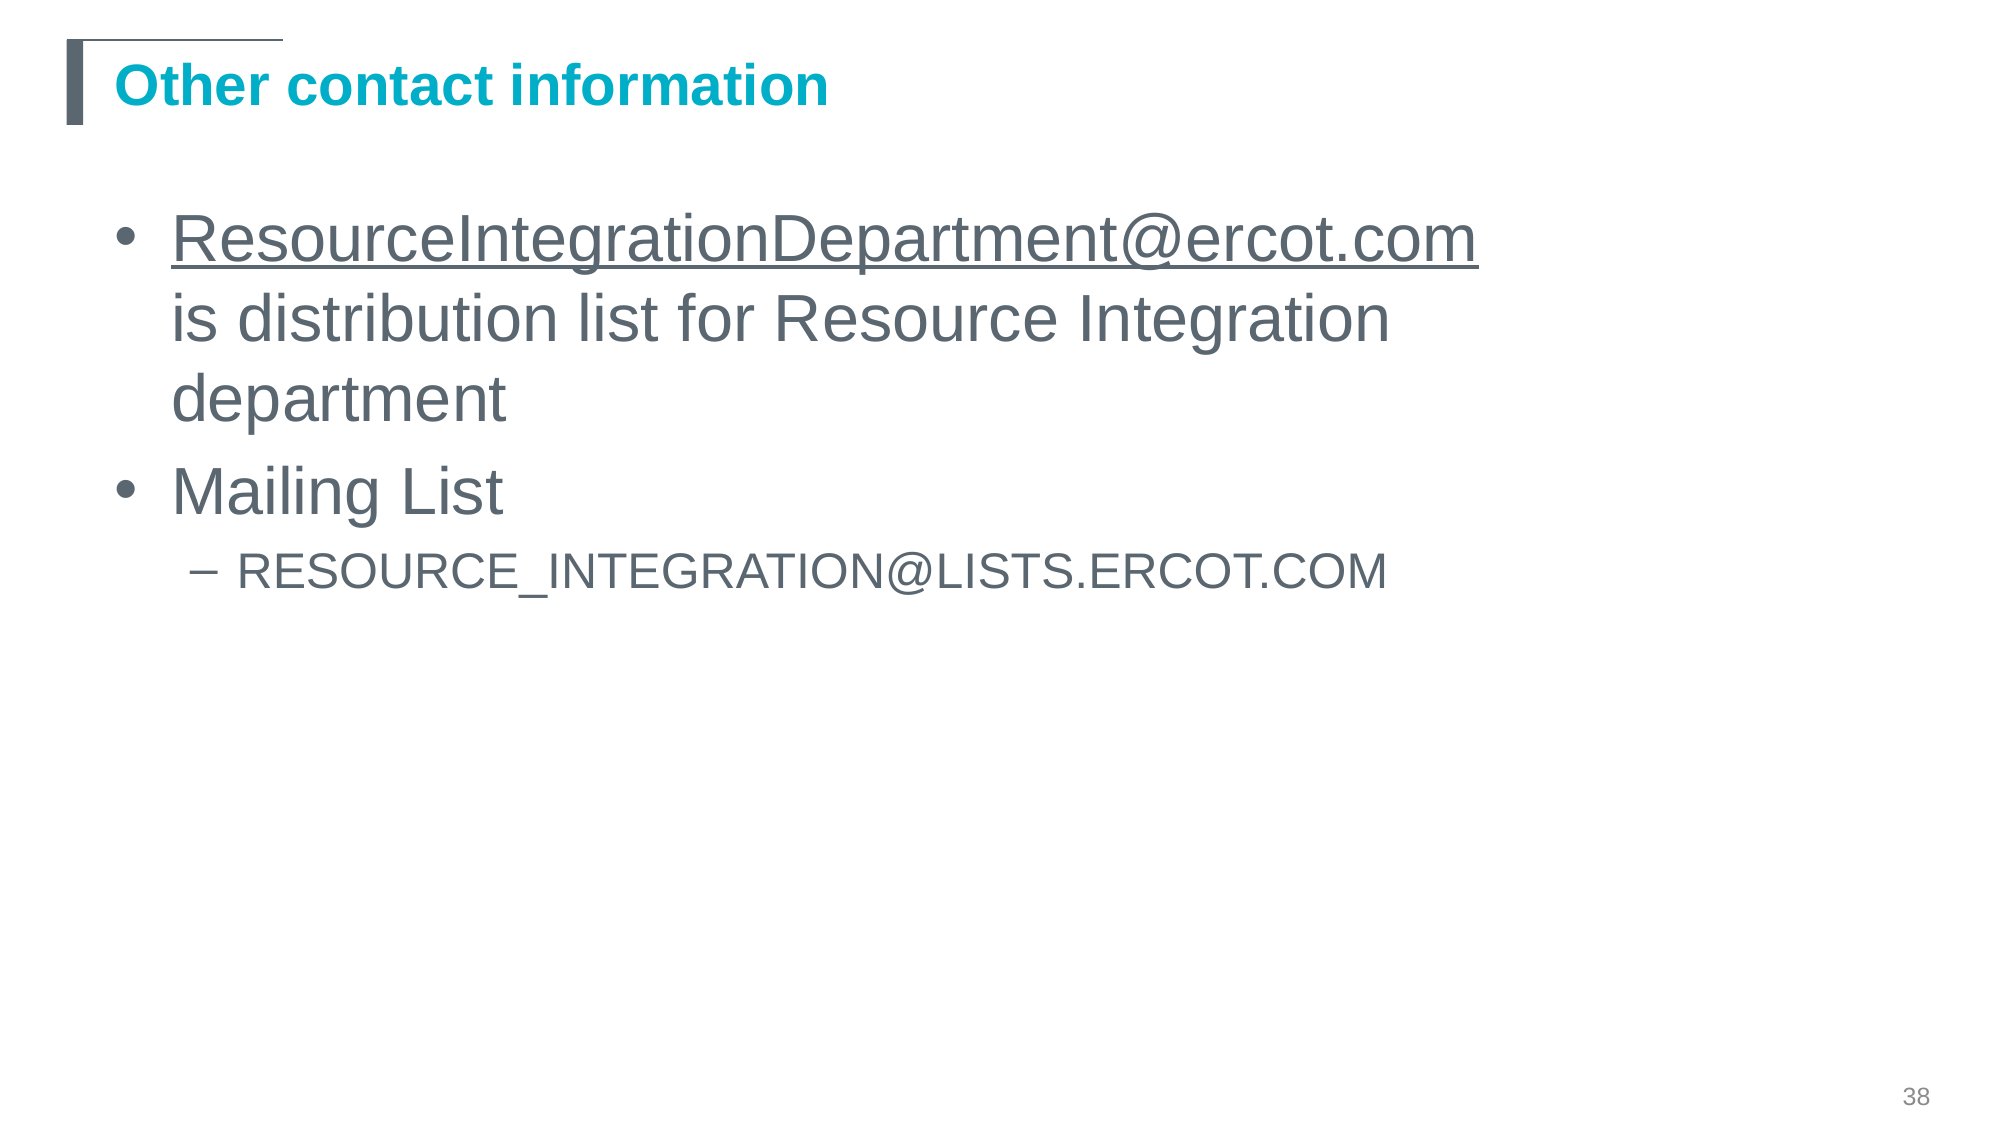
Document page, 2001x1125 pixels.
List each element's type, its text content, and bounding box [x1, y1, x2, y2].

title Other contact information [99, 39, 1700, 150]
list ResourceIntegrationDepartment@ercot.com is distribution list for Resource Integration department Mailing List RESOURCE_INTEGRATION@LISTS.ERCOT.COM [99, 187, 1500, 928]
slide_number 38 [1850, 1070, 1984, 1120]
